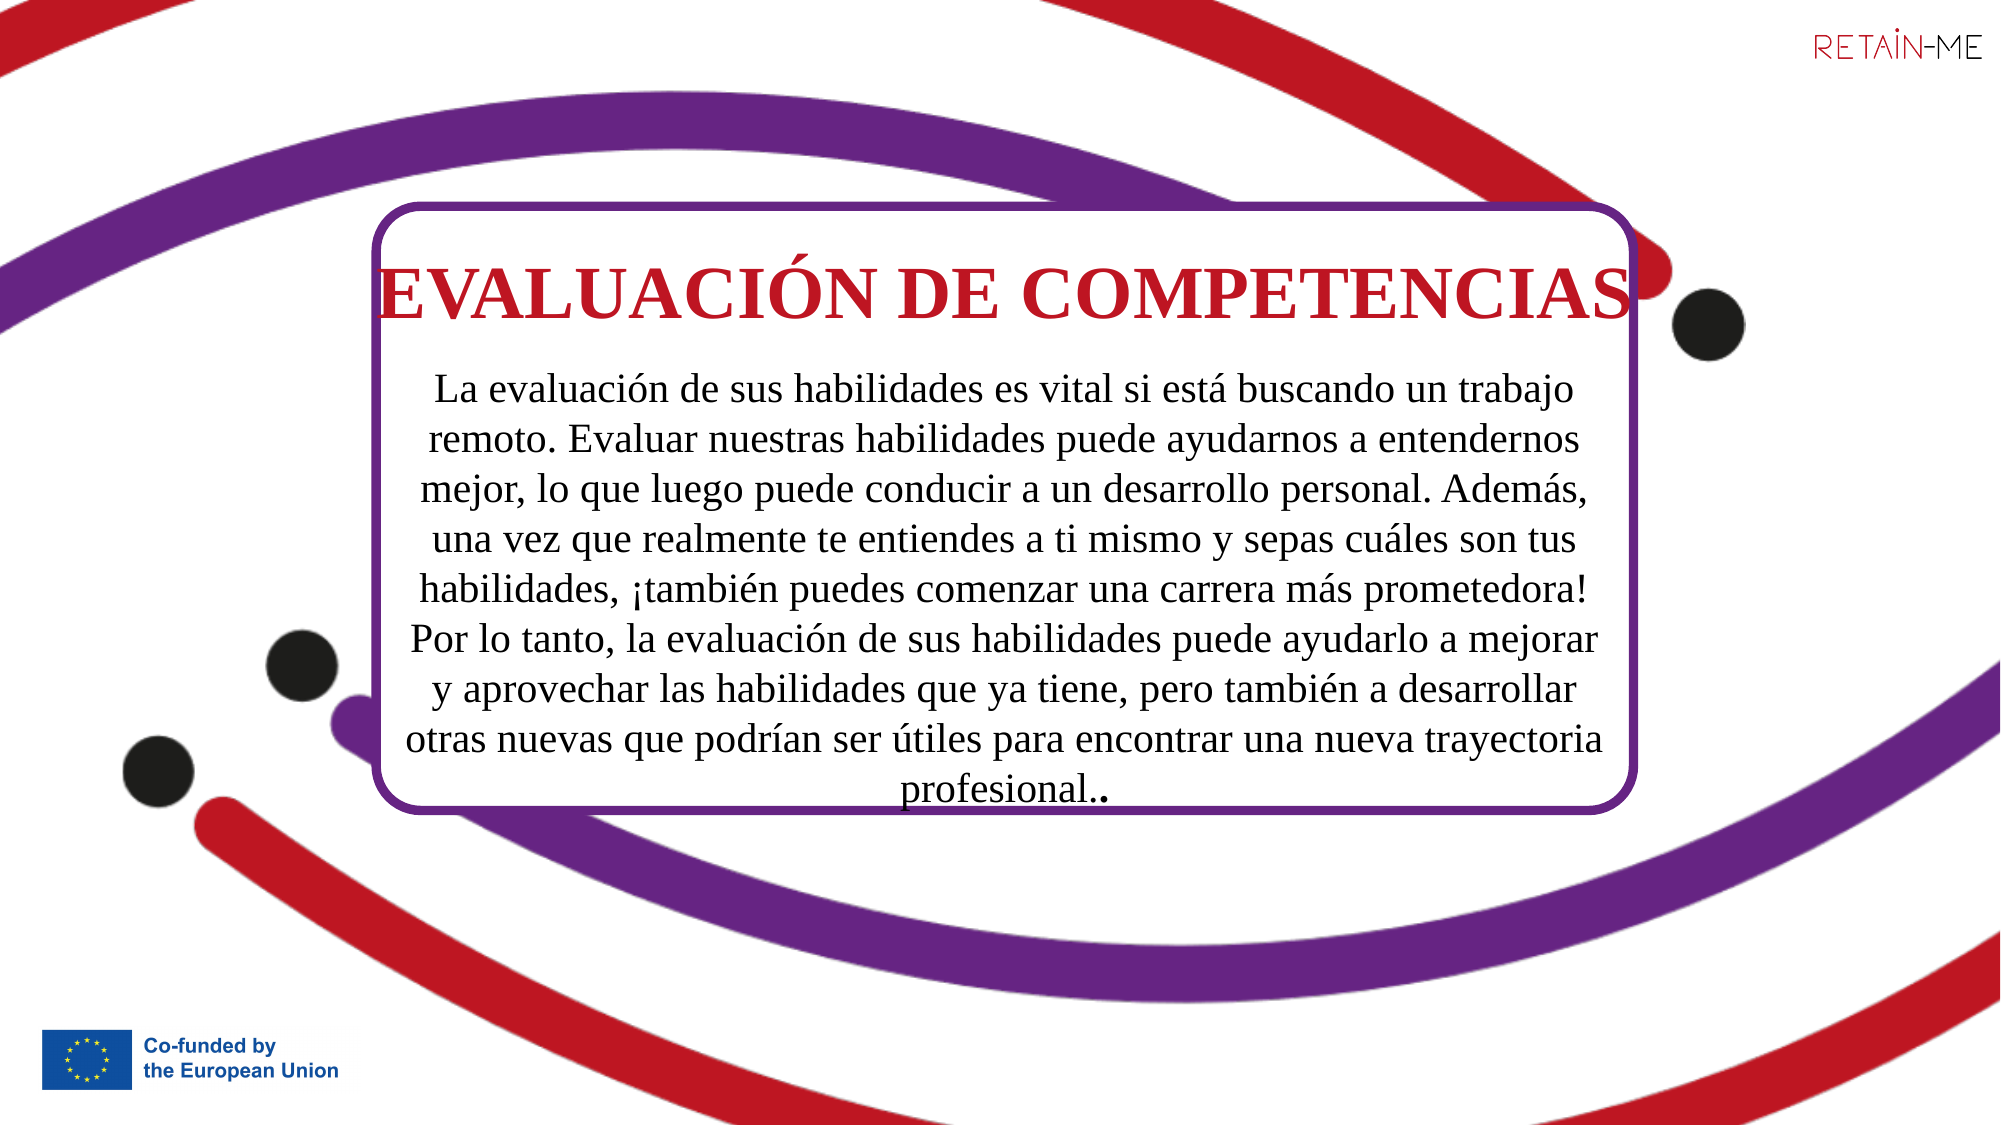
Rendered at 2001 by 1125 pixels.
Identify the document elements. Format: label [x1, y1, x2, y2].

text_box [0, 1016, 116, 1103]
picture [0, 0, 2001, 1125]
picture [1815, 28, 1983, 59]
